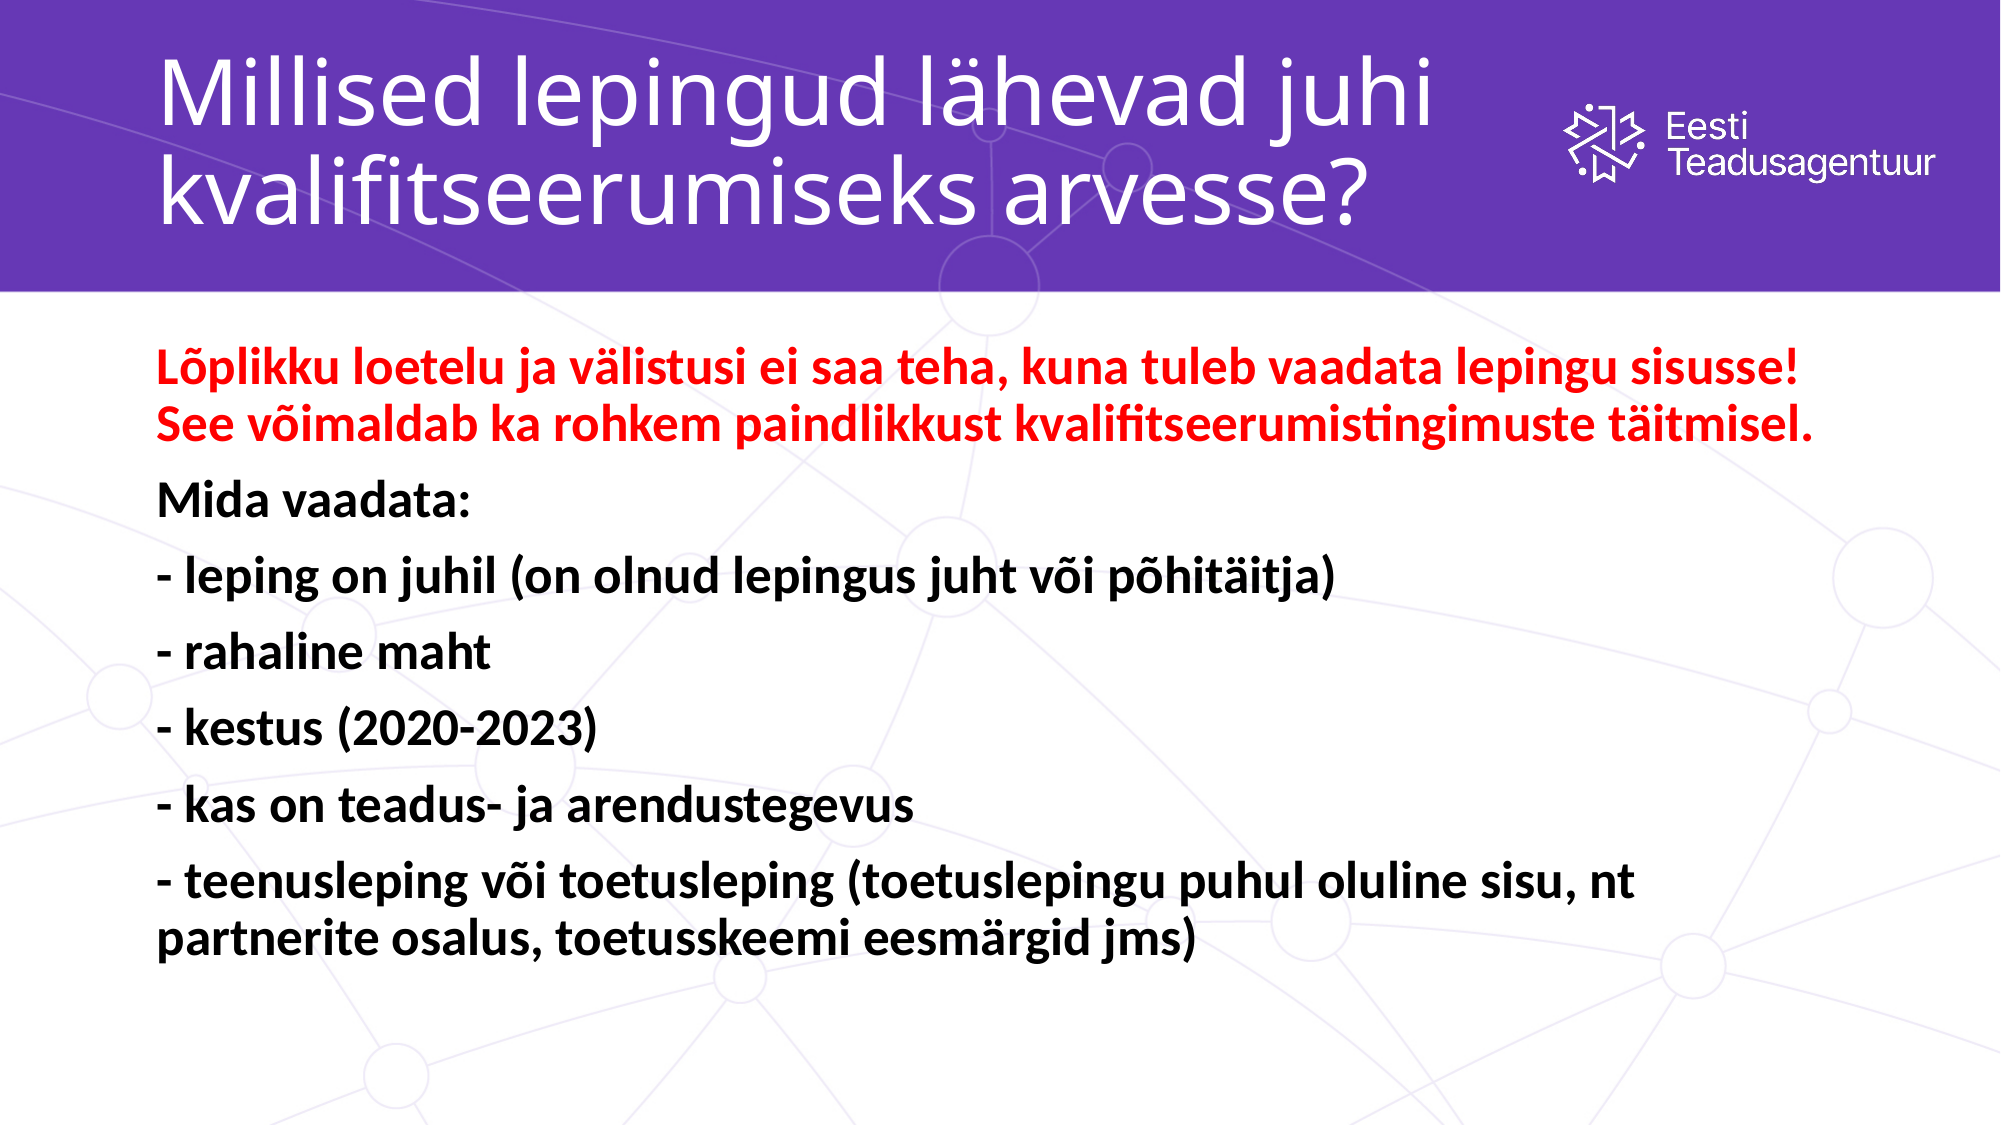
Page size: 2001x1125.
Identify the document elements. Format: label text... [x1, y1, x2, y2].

title Millised lepingud lähevad juhi kvalifitseerumiseks arvesse? [141, 0, 1477, 291]
picture [0, 0, 2001, 1125]
list Lõplikku loetelu ja välistusi ei saa teha, kuna tuleb vaadata lepingu sisusse! See võimaldab ka rohkem paindlikkust kvalifitseerumistingimuste täitmisel. Mida vaadata: - leping on juhil (on olnud lepingus juht või põhitäitja) - rahaline maht - kestus (2020-2023) - kas on teadus- ja arendustegevus - teenusleping või toetusleping (toetuslepingu puhul oluline sisu, nt partnerite osalus, toetusskeemi eesmärgid jms) [141, 331, 1863, 1014]
